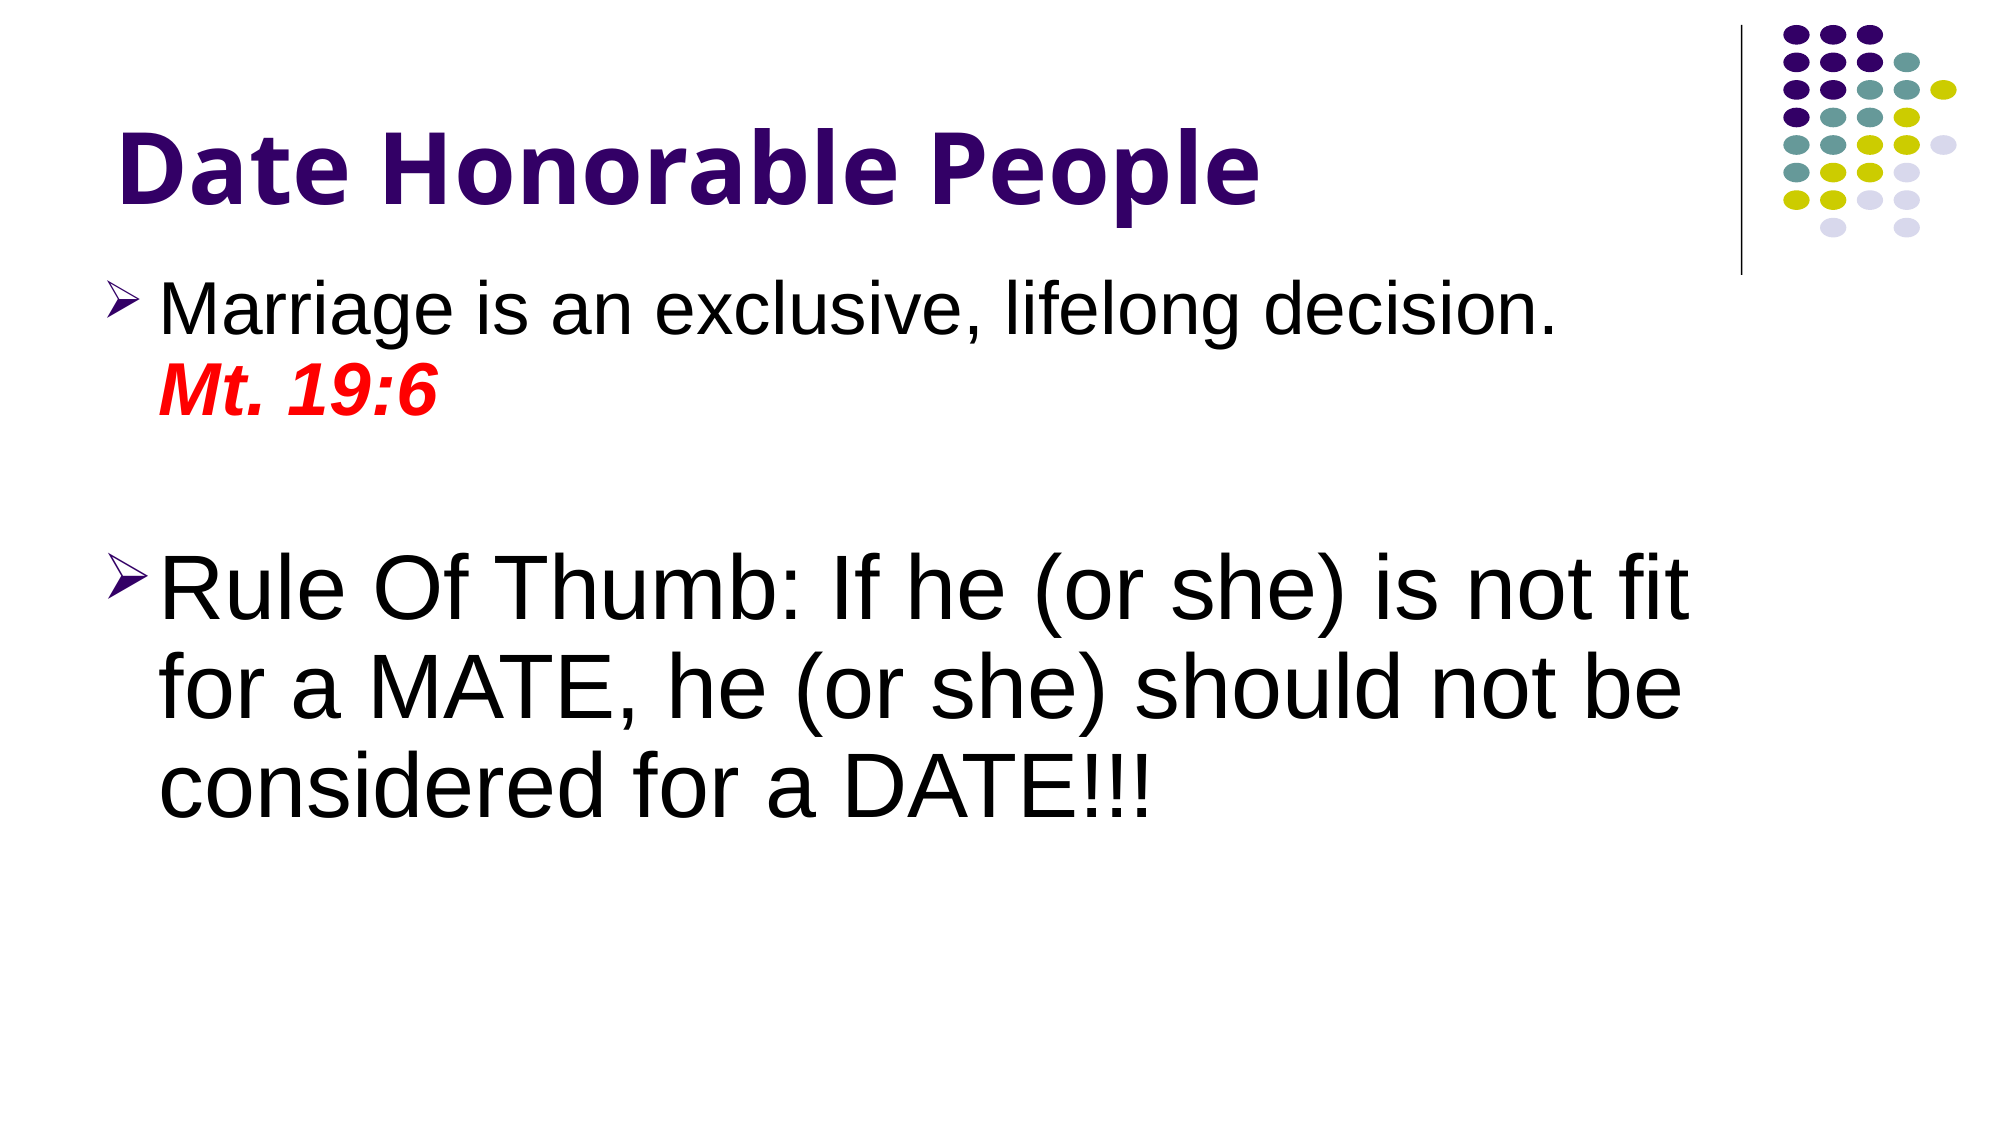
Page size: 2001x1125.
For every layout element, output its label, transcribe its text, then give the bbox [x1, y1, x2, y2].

title Date Honorable People [99, 19, 1751, 233]
list Marriage is an exclusive, lifelong decision. Mt. 19:6 Rule Of Thumb: If he (or she) is not fit for a MATE, he (or she) should not be considered for a DATE!!! [87, 262, 1813, 1076]
